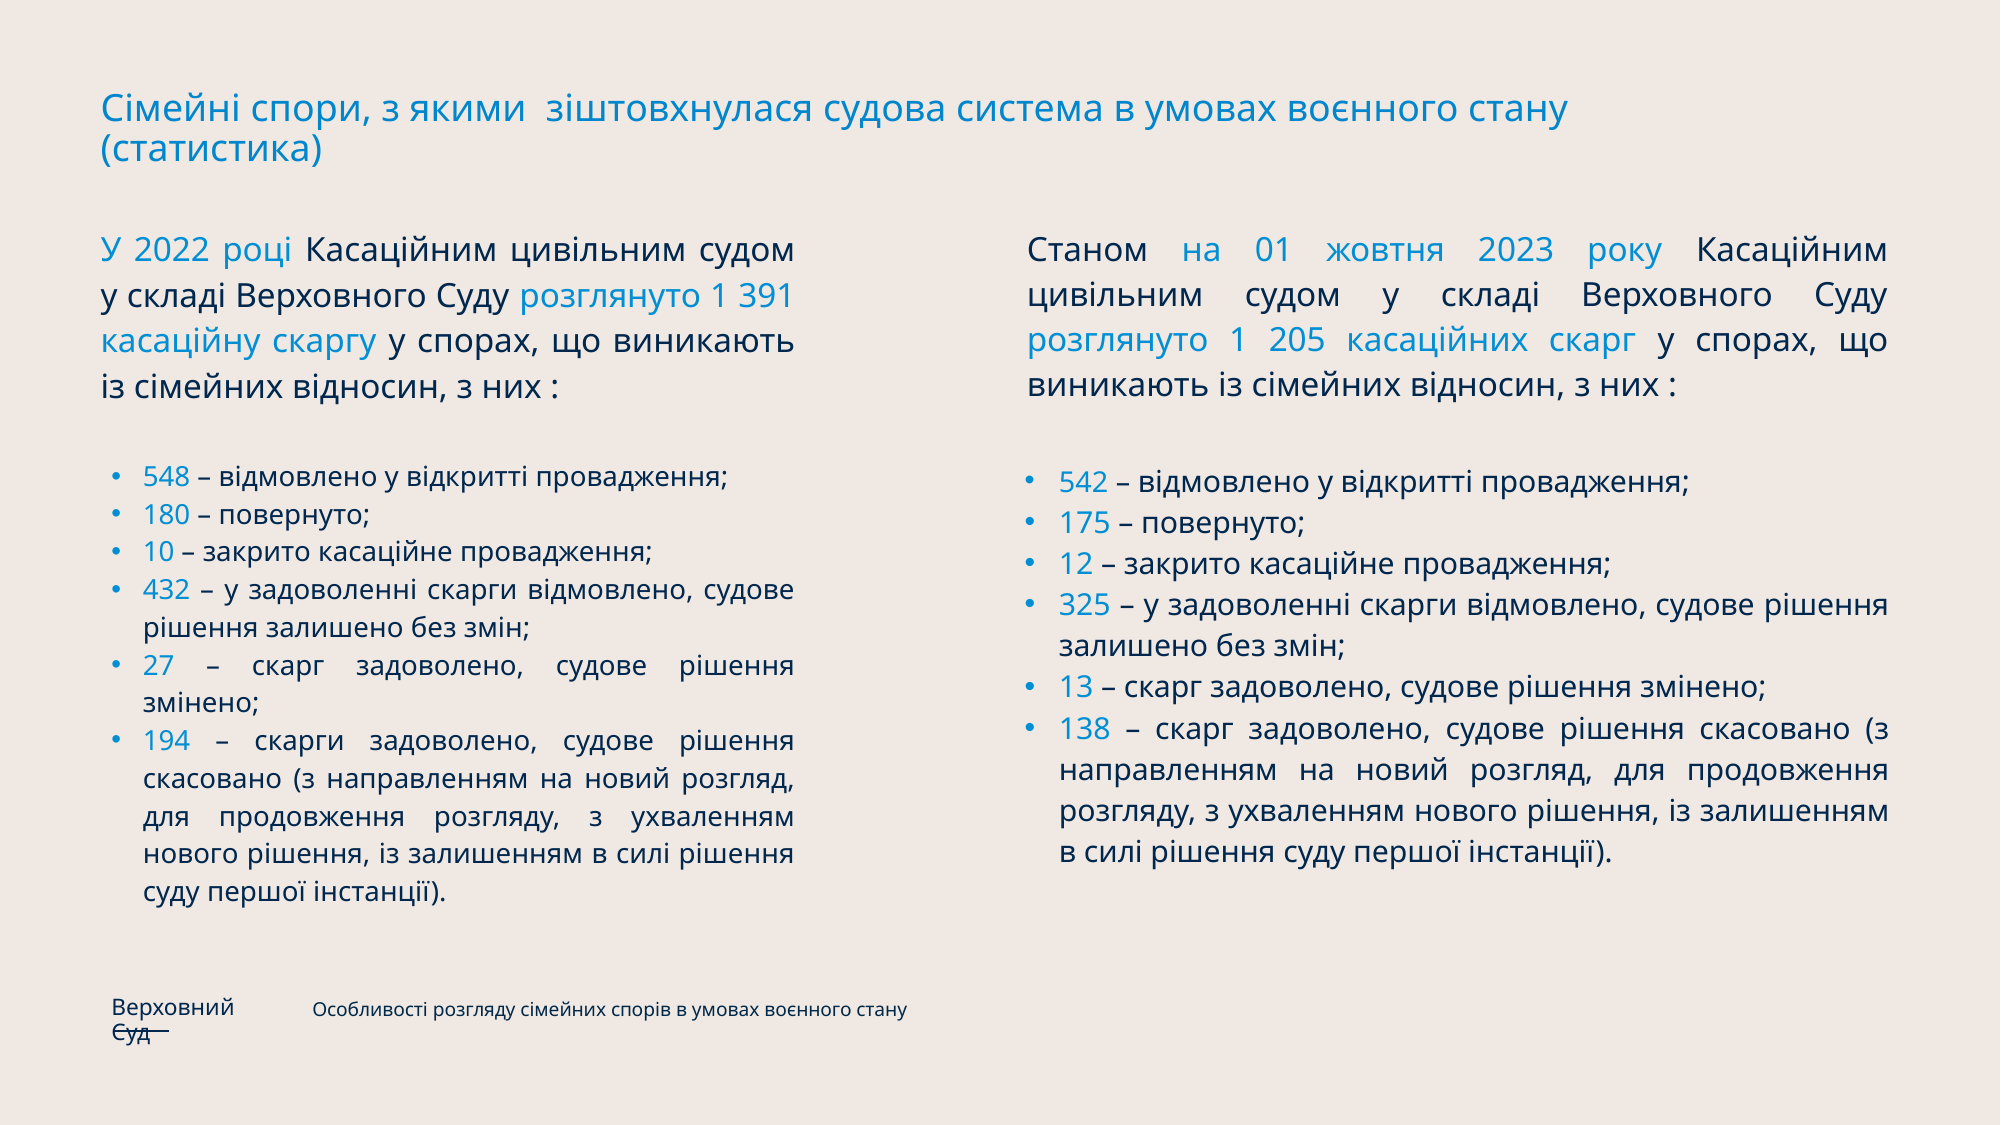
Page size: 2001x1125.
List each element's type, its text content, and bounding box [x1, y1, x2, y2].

list 548 – відмовлено у відкритті провадження; 180 – повернуто; 10 – закрито касаційне провадження; 432 – у задоволенні скарги відмовлено, судове рішення залишено без змін; 27 – скарг задоволено, судове рішення змінено; 194 – скарги задоволено, судове рішення скасовано (з направленням на новий розгляд, для продовження розгляду, з ухваленням нового рішення, із залишенням в силі рішення суду першої інстанції). [96, 414, 811, 921]
list Станом на 01 жовтня 2023 року Касаційним цивільним судом у складі Верховного Суду розглянуто 1 205 касаційних скарг у спорах, що виникають із сімейних відносин, з них : [1011, 215, 1904, 342]
text_box Особливості розгляду сімейних спорів в умовах воєнного стану [298, 993, 921, 1042]
subtitle У 2022 році Касаційним цивільним судом у складі Верховного Суду розглянуто 1 391 касаційну скаргу у спорах, що виникають із сімейних відносин, з них : [85, 215, 811, 342]
title Сімейні спори, з якими зіштовхнулася судова система в умовах воєнного стану (статистика) [85, 96, 1776, 162]
list Верховний Суд [96, 988, 269, 1038]
list 542 – відмовлено у відкритті провадження; 175 – повернуто; 12 – закрито касаційне провадження; 325 – у задоволенні скарги відмовлено, судове рішення залишено без змін; 13 – скарг задоволено, судове рішення змінено; 138 – скарг задоволено, судове рішення скасовано (з направленням на новий розгляд, для продовження розгляду, з ухваленням нового рішення, із залишенням в силі рішення суду першої інстанції). [1009, 414, 1904, 880]
